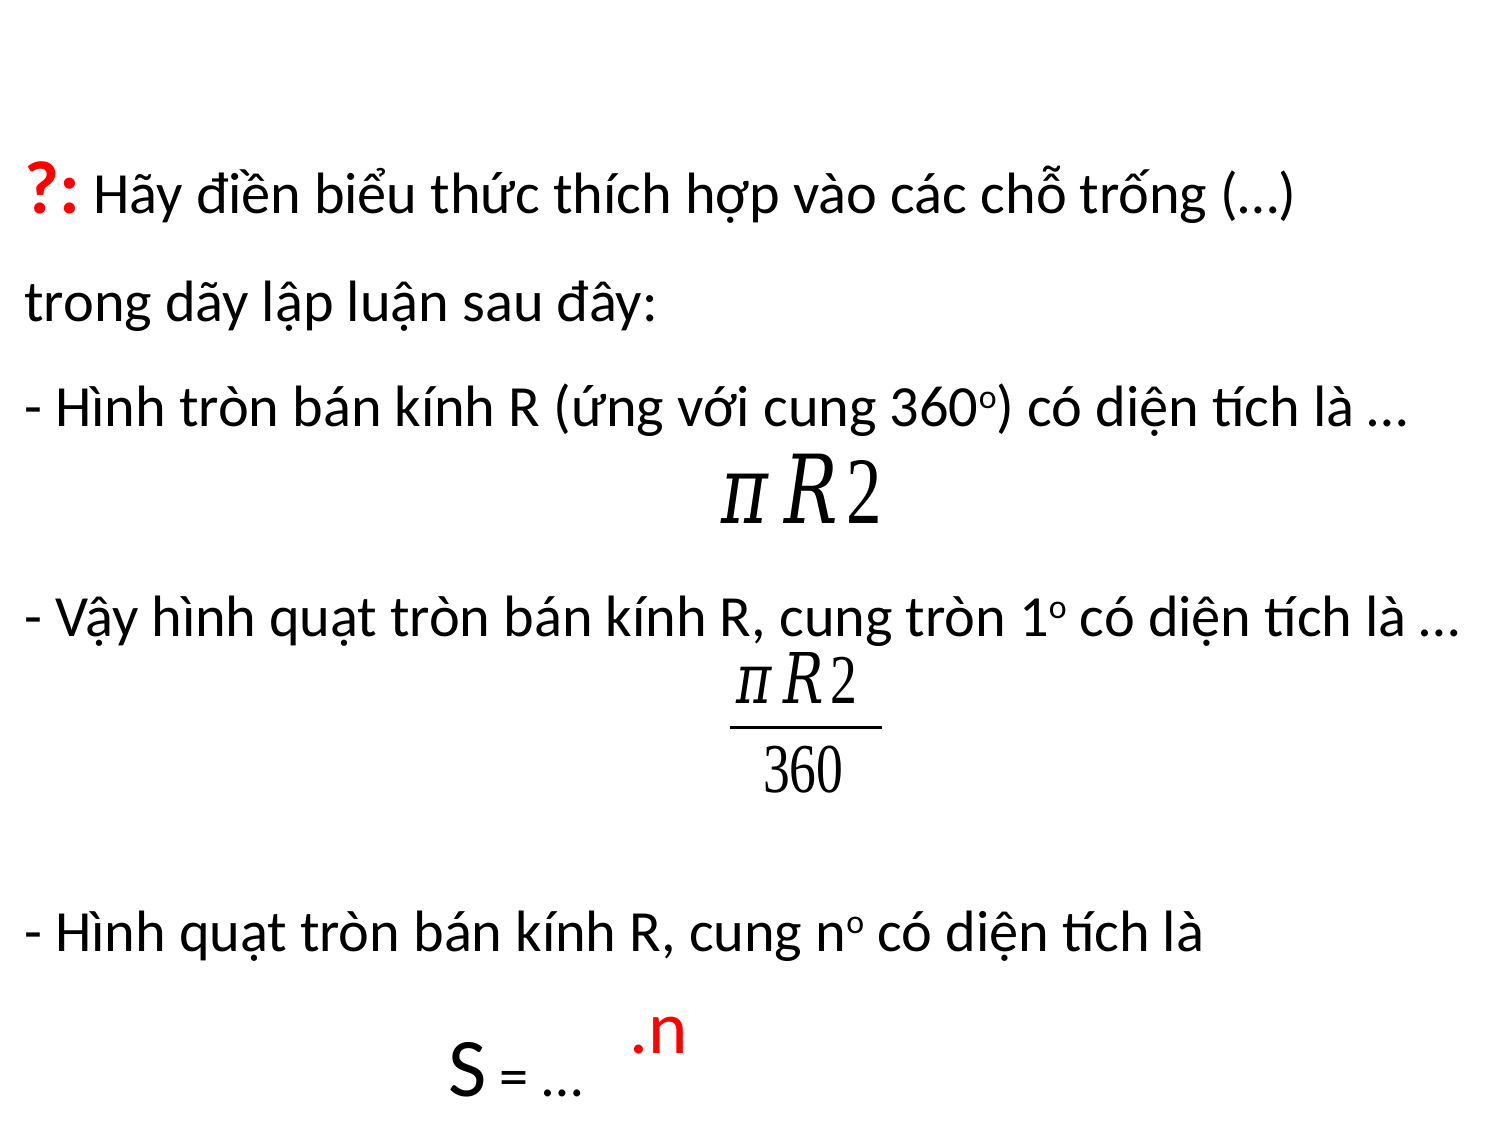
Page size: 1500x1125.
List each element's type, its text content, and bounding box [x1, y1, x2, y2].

text_box ?: Hãy điền biểu thức thích hợp vào các chỗ trống (…) trong dãy lập luận sau đây: - Hình tròn bán kính R (ứng với cung 360o) có diện tích là … - Vậy hình quạt tròn bán kính R, cung tròn 1o có diện tích là … - Hình quạt tròn bán kính R, cung no có diện tích là S = … [9, 40, 1500, 1121]
